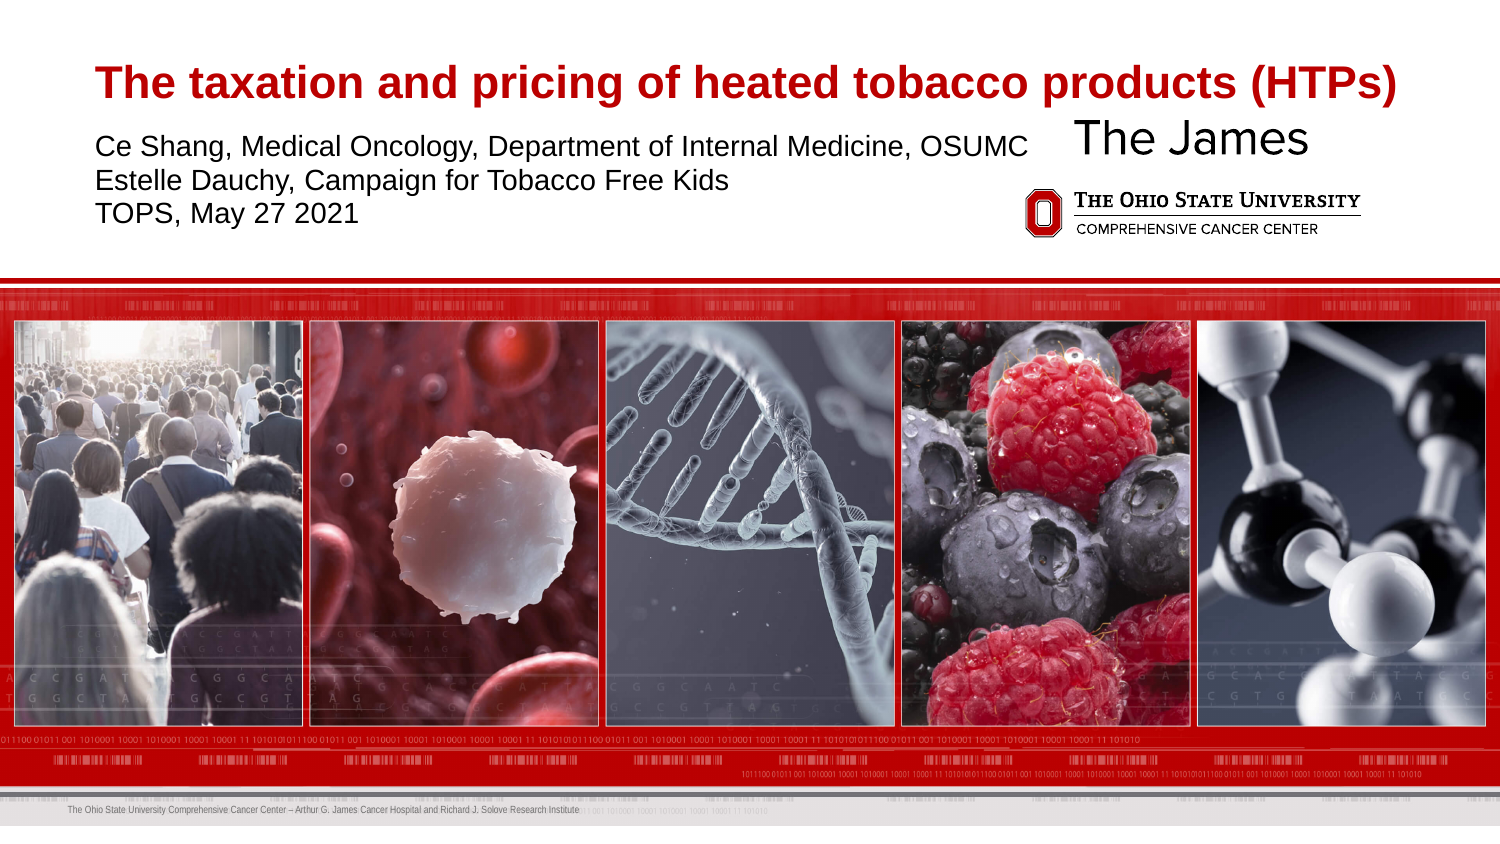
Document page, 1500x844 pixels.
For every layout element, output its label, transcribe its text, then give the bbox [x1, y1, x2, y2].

title The taxation and pricing of heated tobacco products (HTPs) [79, 11, 1416, 114]
list Ce Shang, Medical Oncology, Department of Internal Medicine, OSUMC Estelle Dauchy, Campaign for Tobacco Free Kids TOPS, May 27 2021 [79, 124, 1091, 210]
picture [0, 278, 1500, 826]
